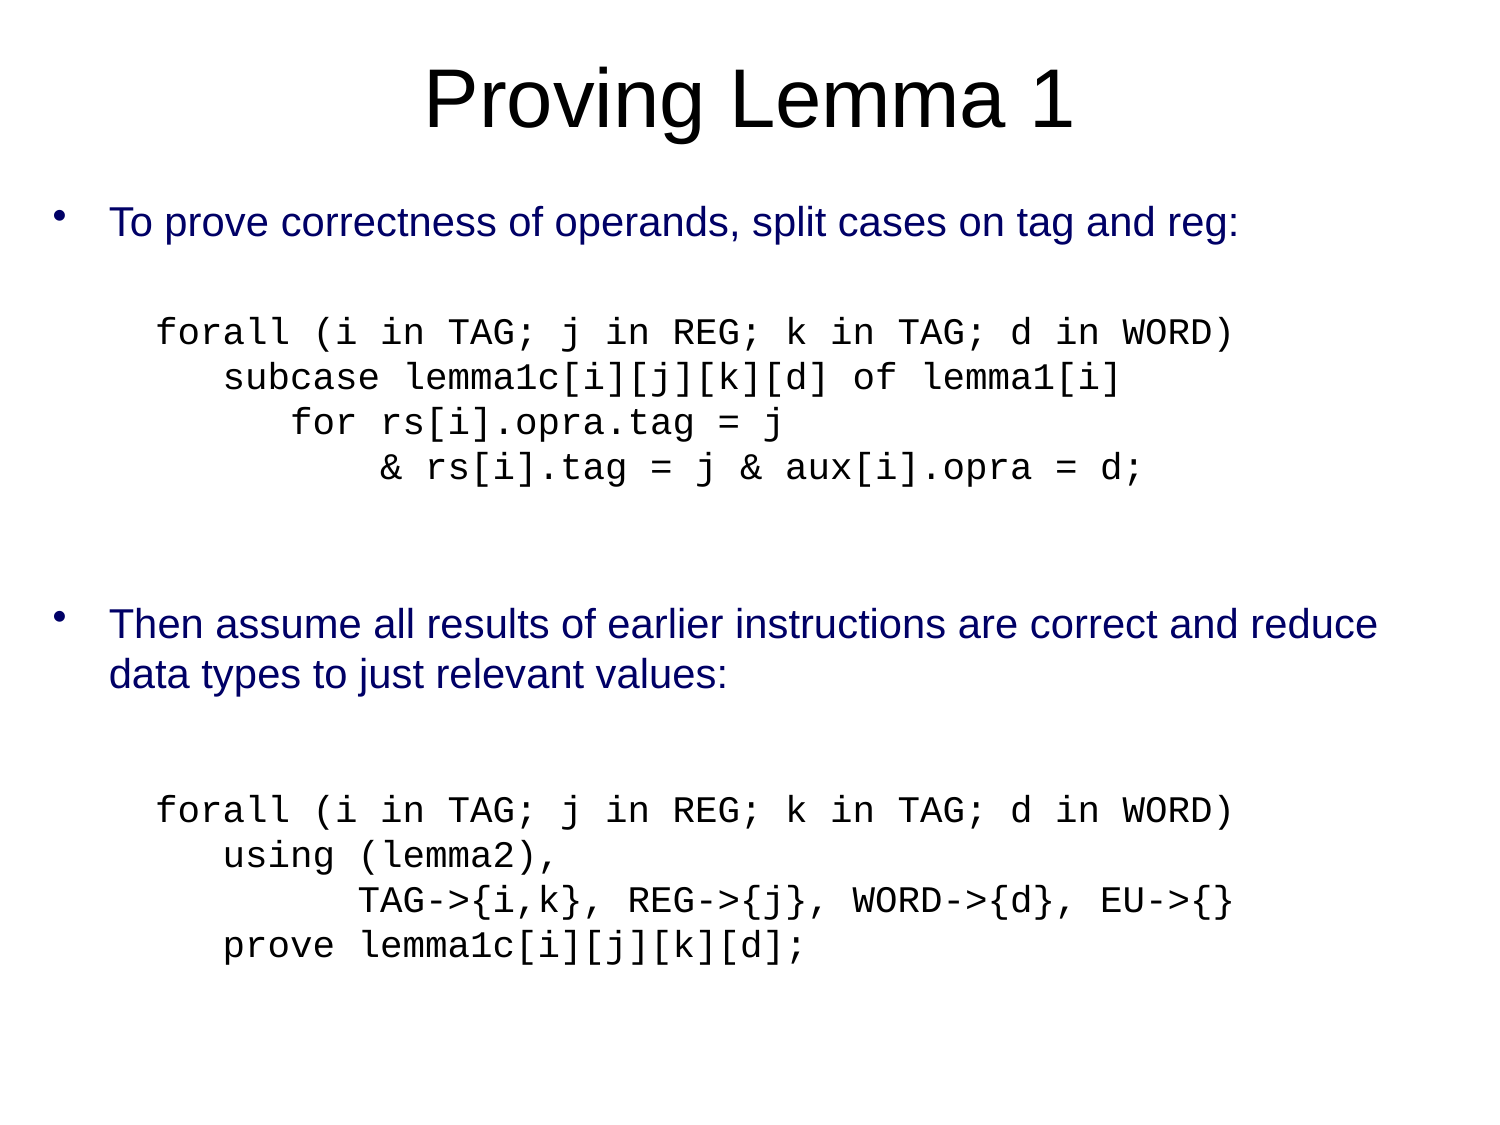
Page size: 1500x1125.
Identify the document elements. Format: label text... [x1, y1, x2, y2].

text_box forall (i in TAG; j in REG; k in TAG; d in WORD) subcase lemma1c[i][j][k][d] of lemma1[i] for rs[i].opra.tag = j & rs[i].tag = j & aux[i].opra = d; [140, 299, 1251, 495]
text_box forall (i in TAG; j in REG; k in TAG; d in WORD) using (lemma2), TAG->{i,k}, REG->{j}, WORD->{d}, EU->{} prove lemma1c[i][j][k][d]; [140, 778, 1251, 973]
text_box Then assume all results of earlier instructions are correct and reduce data types to just relevant values: [37, 588, 1463, 700]
list To prove correctness of operands, split cases on tag and reg: [37, 187, 1463, 263]
title Proving Lemma 1 [37, 24, 1463, 163]
